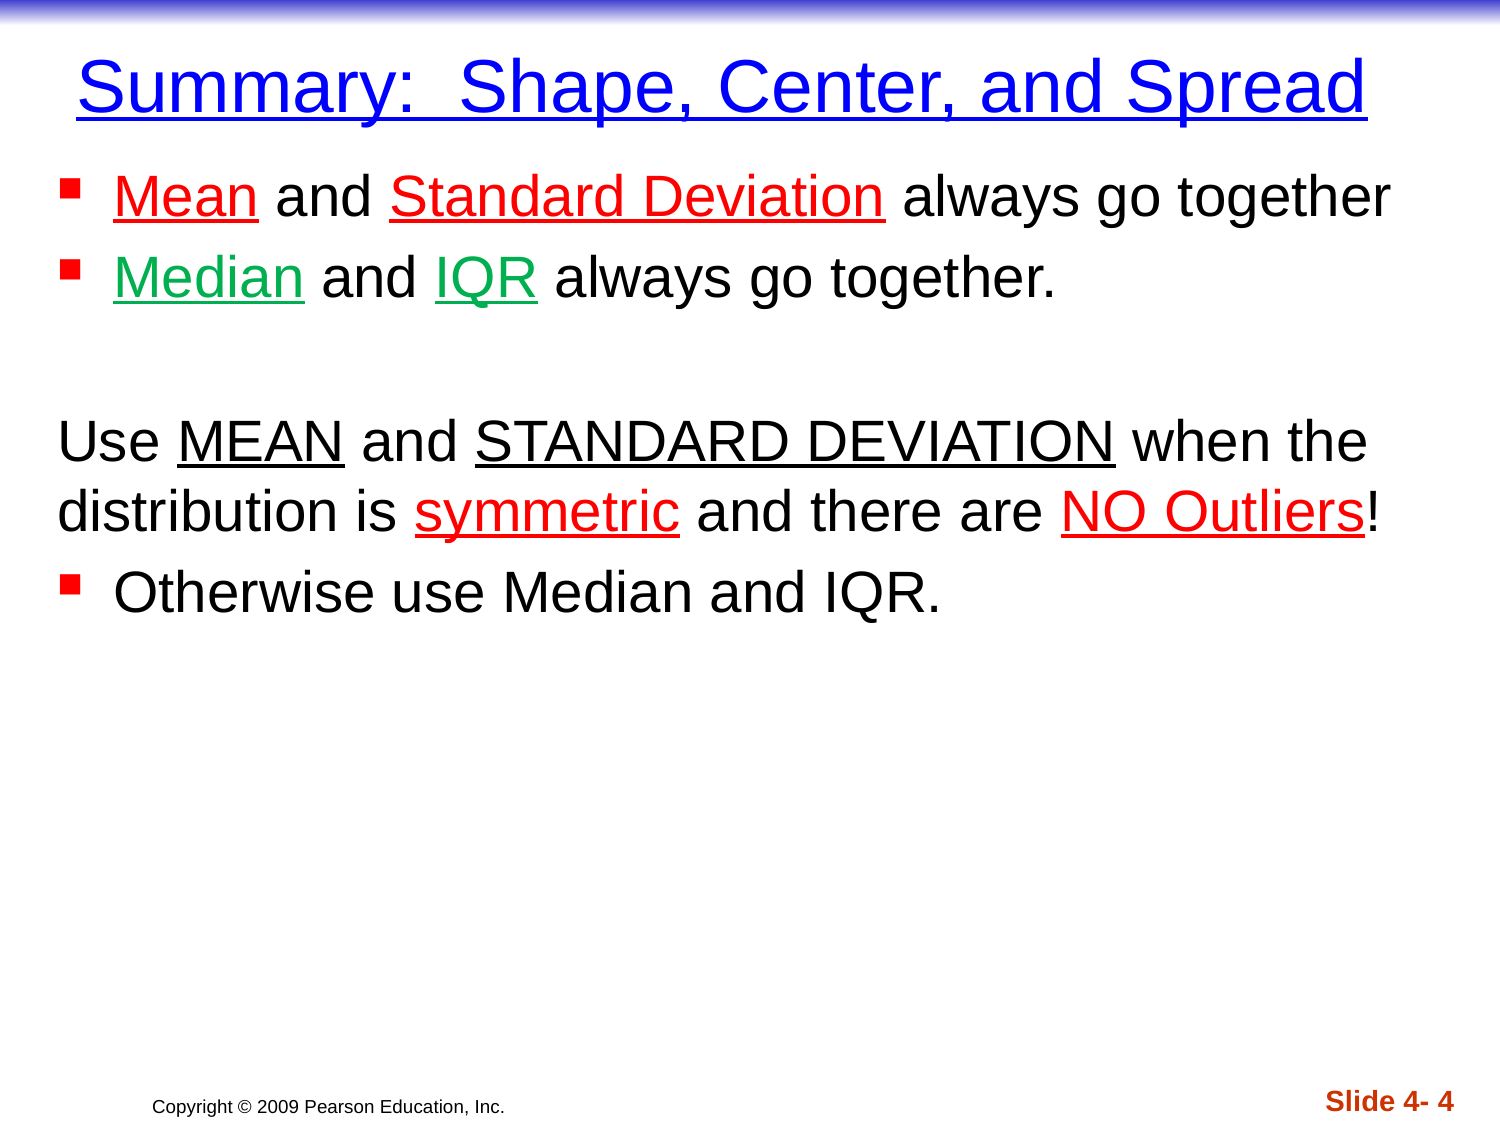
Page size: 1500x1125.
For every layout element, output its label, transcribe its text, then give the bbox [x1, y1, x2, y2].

list Mean and Standard Deviation always go together Median and IQR always go together. Use MEAN and STANDARD DEVIATION when the distribution is symmetric and there are NO Outliers! Otherwise use Median and IQR. [42, 150, 1403, 901]
title Summary: Shape, Center, and Spread [60, 0, 1424, 135]
slide_number Slide 4- 4 [1156, 1049, 1470, 1125]
